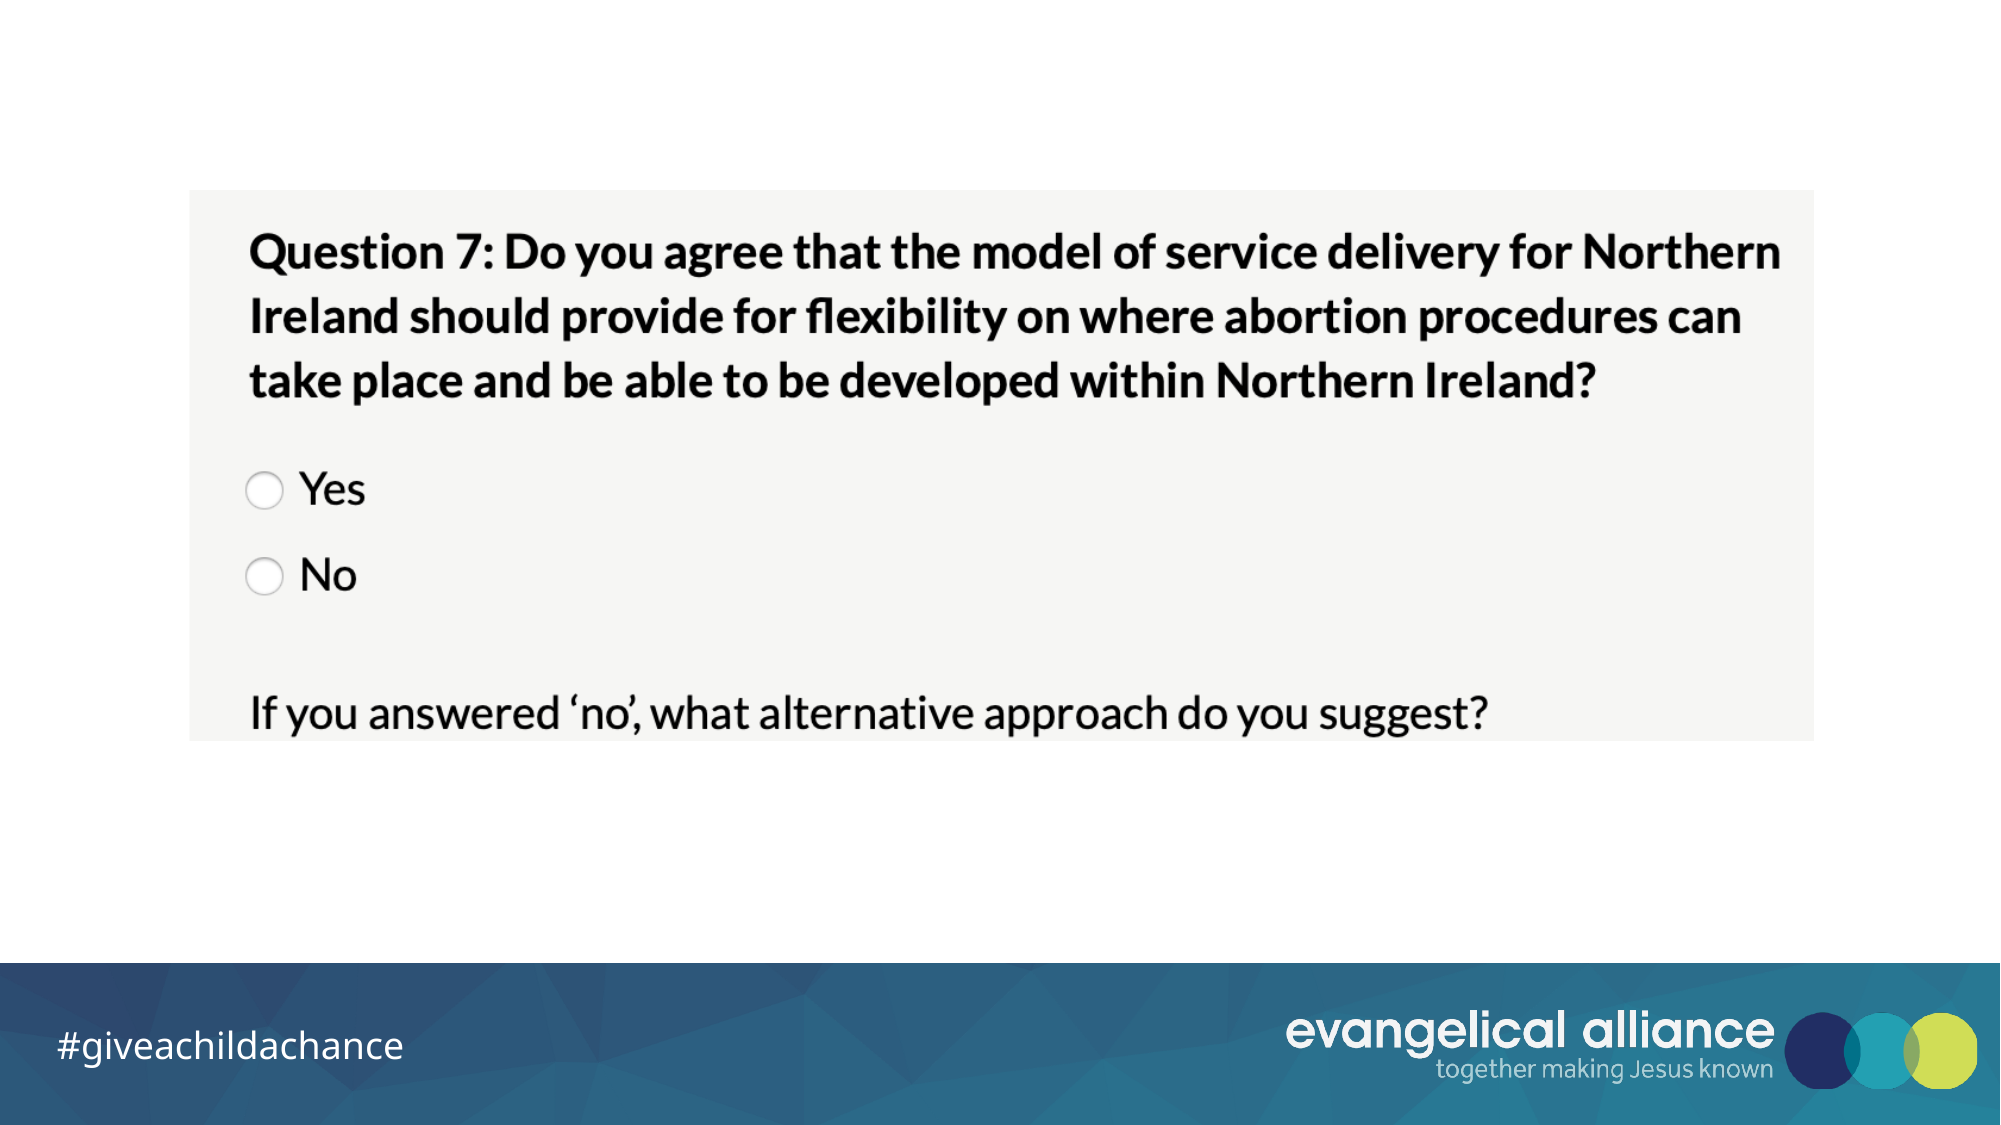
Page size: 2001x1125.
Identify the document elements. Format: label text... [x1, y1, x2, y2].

picture [0, 963, 2000, 1125]
picture [185, 190, 1814, 741]
slide_number [1841, 1021, 1918, 1082]
text_box #giveachildachance [42, 1014, 420, 1075]
